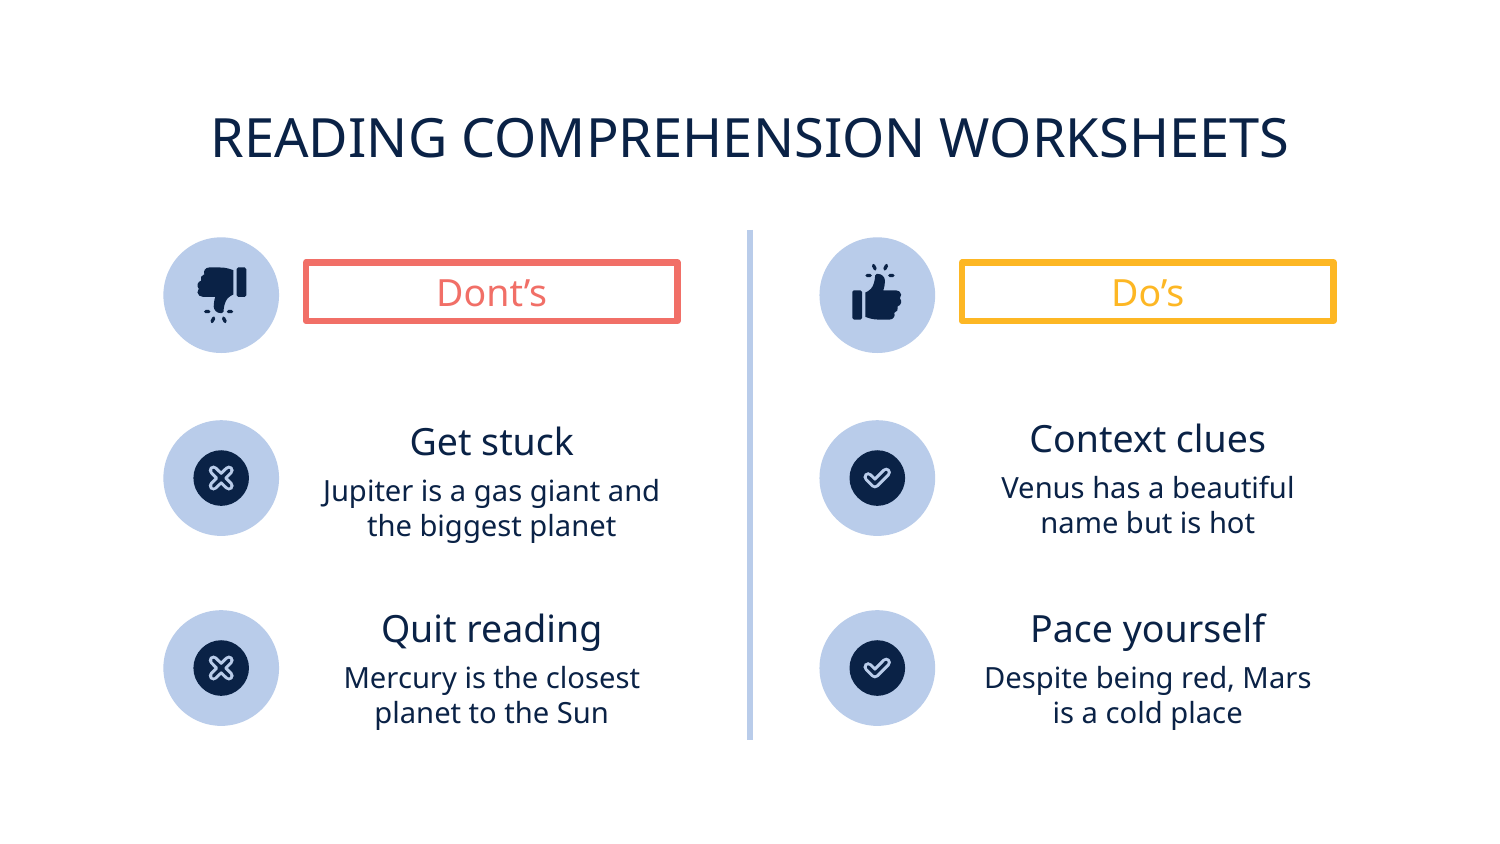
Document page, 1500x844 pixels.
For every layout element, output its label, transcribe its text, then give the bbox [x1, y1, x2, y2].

text_box Dont’s [306, 262, 678, 322]
text_box [821, 422, 933, 534]
text_box [821, 612, 933, 724]
text_box Do’s [962, 262, 1334, 322]
text_box [165, 239, 277, 351]
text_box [961, 407, 1334, 549]
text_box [849, 449, 906, 507]
text_box [165, 422, 277, 534]
title READING COMPREHENSION WORKSHEETS [116, 88, 1385, 183]
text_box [193, 449, 250, 507]
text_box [193, 639, 250, 697]
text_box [195, 267, 247, 324]
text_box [849, 639, 906, 697]
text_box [305, 597, 678, 739]
text_box [165, 612, 277, 724]
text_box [852, 263, 903, 320]
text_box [961, 597, 1334, 739]
text_box [821, 239, 933, 351]
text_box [305, 411, 678, 552]
